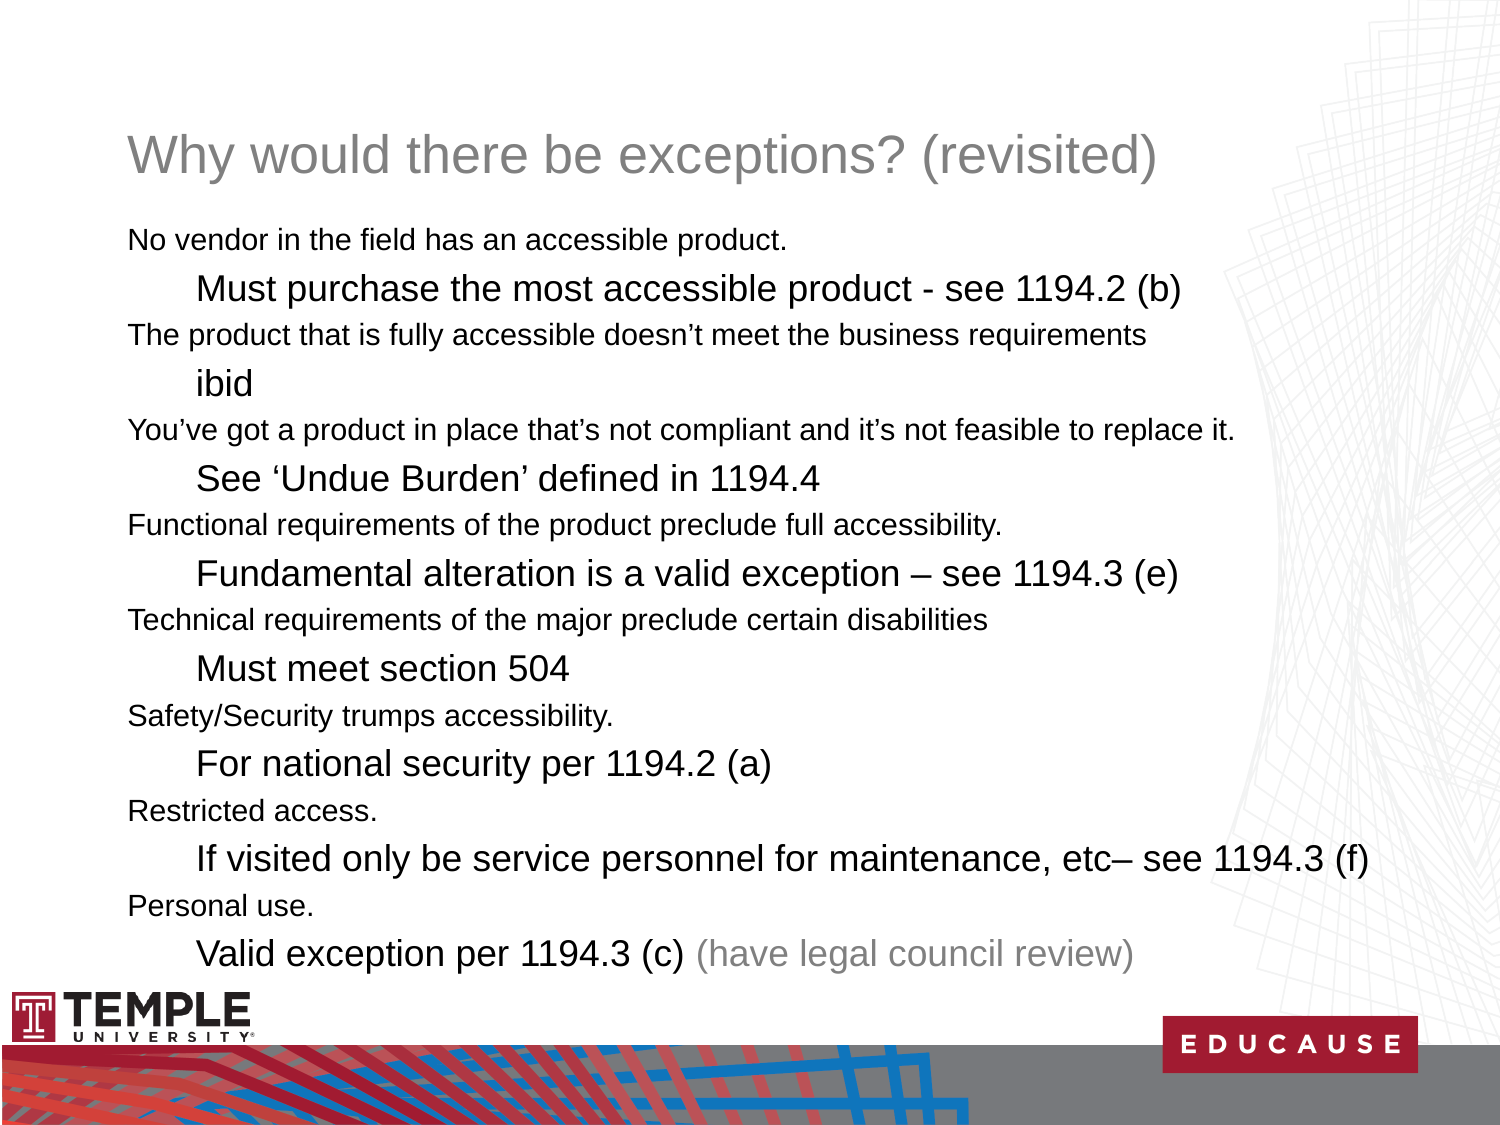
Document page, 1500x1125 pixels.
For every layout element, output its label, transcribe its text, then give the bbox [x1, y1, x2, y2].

picture [0, 0, 1500, 1125]
list No vendor in the field has an accessible product. Must purchase the most accessible product - see 1194.2 (b) The product that is fully accessible doesn’t meet the business requirements ibid You’ve got a product in place that’s not compliant and it’s not feasible to replace it. See ‘Undue Burden’ defined in 1194.4 Functional requirements of the product preclude full accessibility. Fundamental alteration is a valid exception – see 1194.3 (e) Technical requirements of the major preclude certain disabilities Must meet section 504 Safety/Security trumps accessibility. For national security per 1194.2 (a) Restricted access. If visited only be service personnel for maintenance, etc– see 1194.3 (f) Personal use. Valid exception per 1194.3 (c) (have legal council review) [112, 212, 1438, 993]
title Why would there be exceptions? (revisited) [112, 112, 1325, 212]
